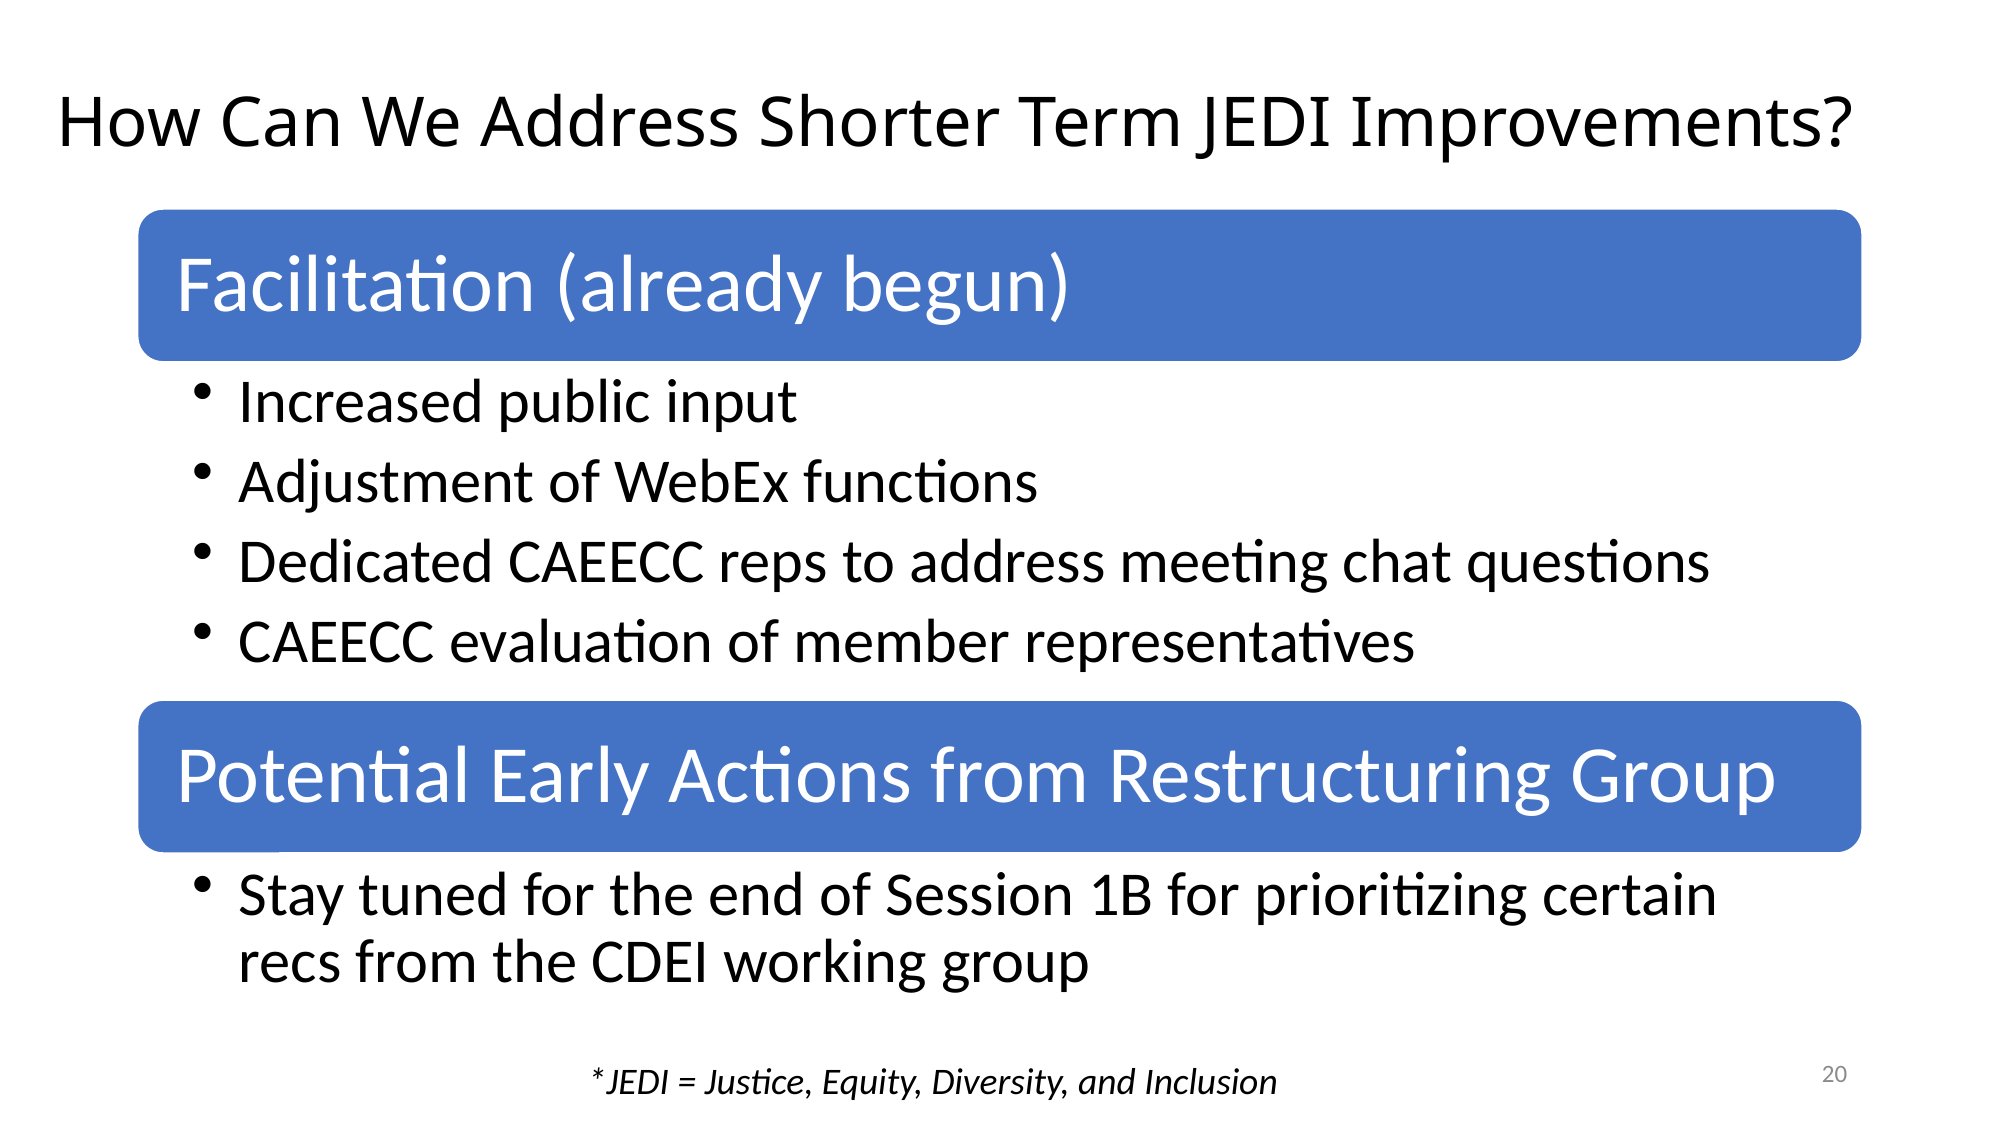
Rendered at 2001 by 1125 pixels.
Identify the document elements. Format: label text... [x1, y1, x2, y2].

title How Can We Address Shorter Term JEDI Improvements? [41, 59, 1961, 189]
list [137, 204, 1863, 1014]
slide_number 20 [1412, 1042, 1863, 1103]
text_box *JEDI = Justice, Equity, Diversity, and Inclusion [57, 1049, 1809, 1110]
